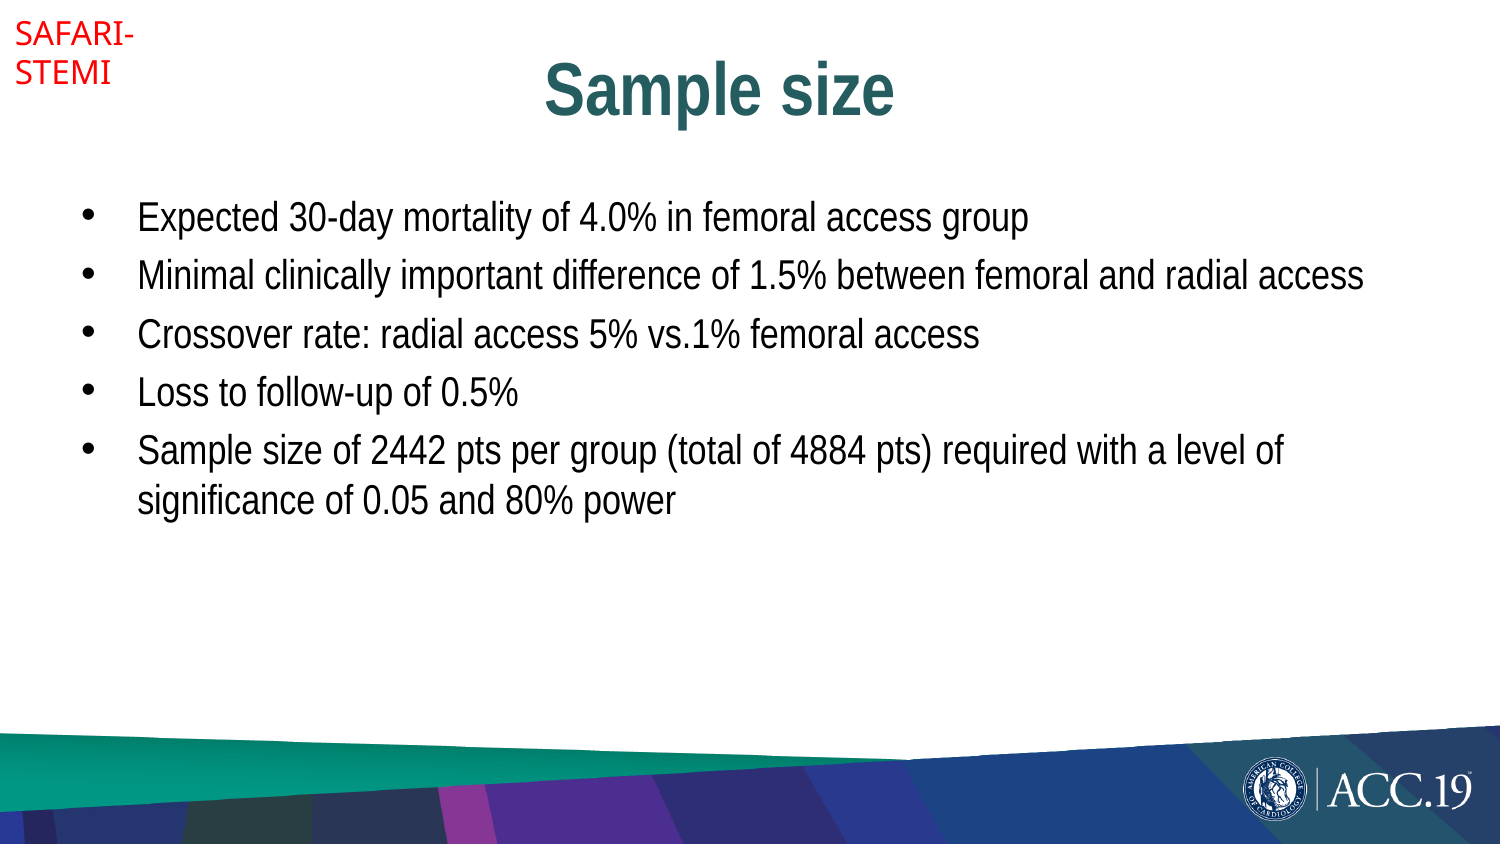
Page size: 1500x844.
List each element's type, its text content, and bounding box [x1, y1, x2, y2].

picture [0, 0, 1500, 844]
title Sample size [36, 21, 1422, 150]
list Expected 30-day mortality of 4.0% in femoral access group Minimal clinically important difference of 1.5% between femoral and radial access Crossover rate: radial access 5% vs.1% femoral access Loss to follow-up of 0.5% Sample size of 2442 pts per group (total of 4884 pts) required with a level of significance of 0.05 and 80% power [66, 182, 1461, 688]
text_box SAFARI-STEMI [0, 4, 193, 99]
